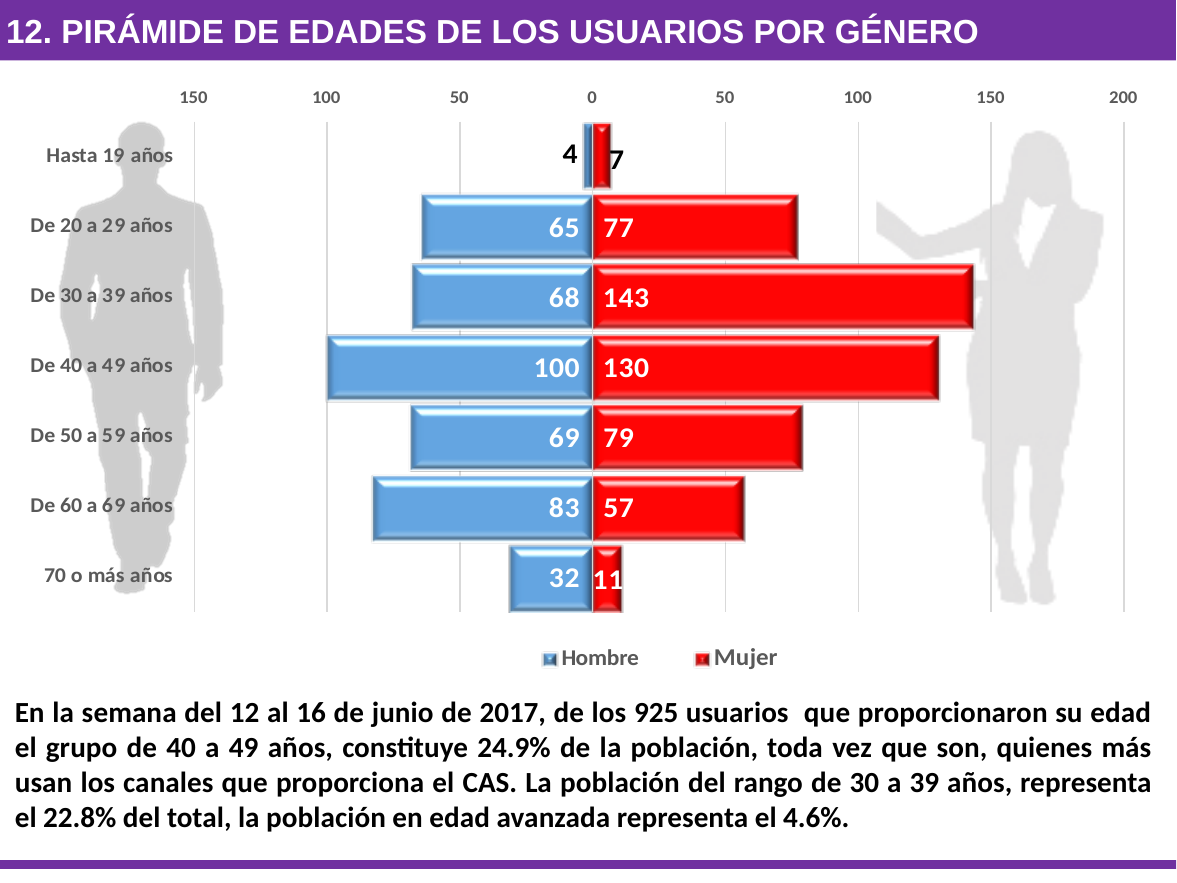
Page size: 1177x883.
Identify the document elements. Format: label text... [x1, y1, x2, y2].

text_box En la semana del 12 al 16 de junio de 2017, de los 925 usuarios que proporcionaron su edad el grupo de 40 a 49 años, constituye 24.9% de la población, toda vez que son, quienes más usan los canales que proporciona el CAS. La población del rango de 30 a 39 años, representa el 22.8% del total, la población en edad avanzada representa el 4.6%. [0, 686, 1168, 841]
picture [16, 75, 1160, 686]
text_box 12. Pirámide de Edades de los Usuarios por género [0, 2, 1160, 58]
